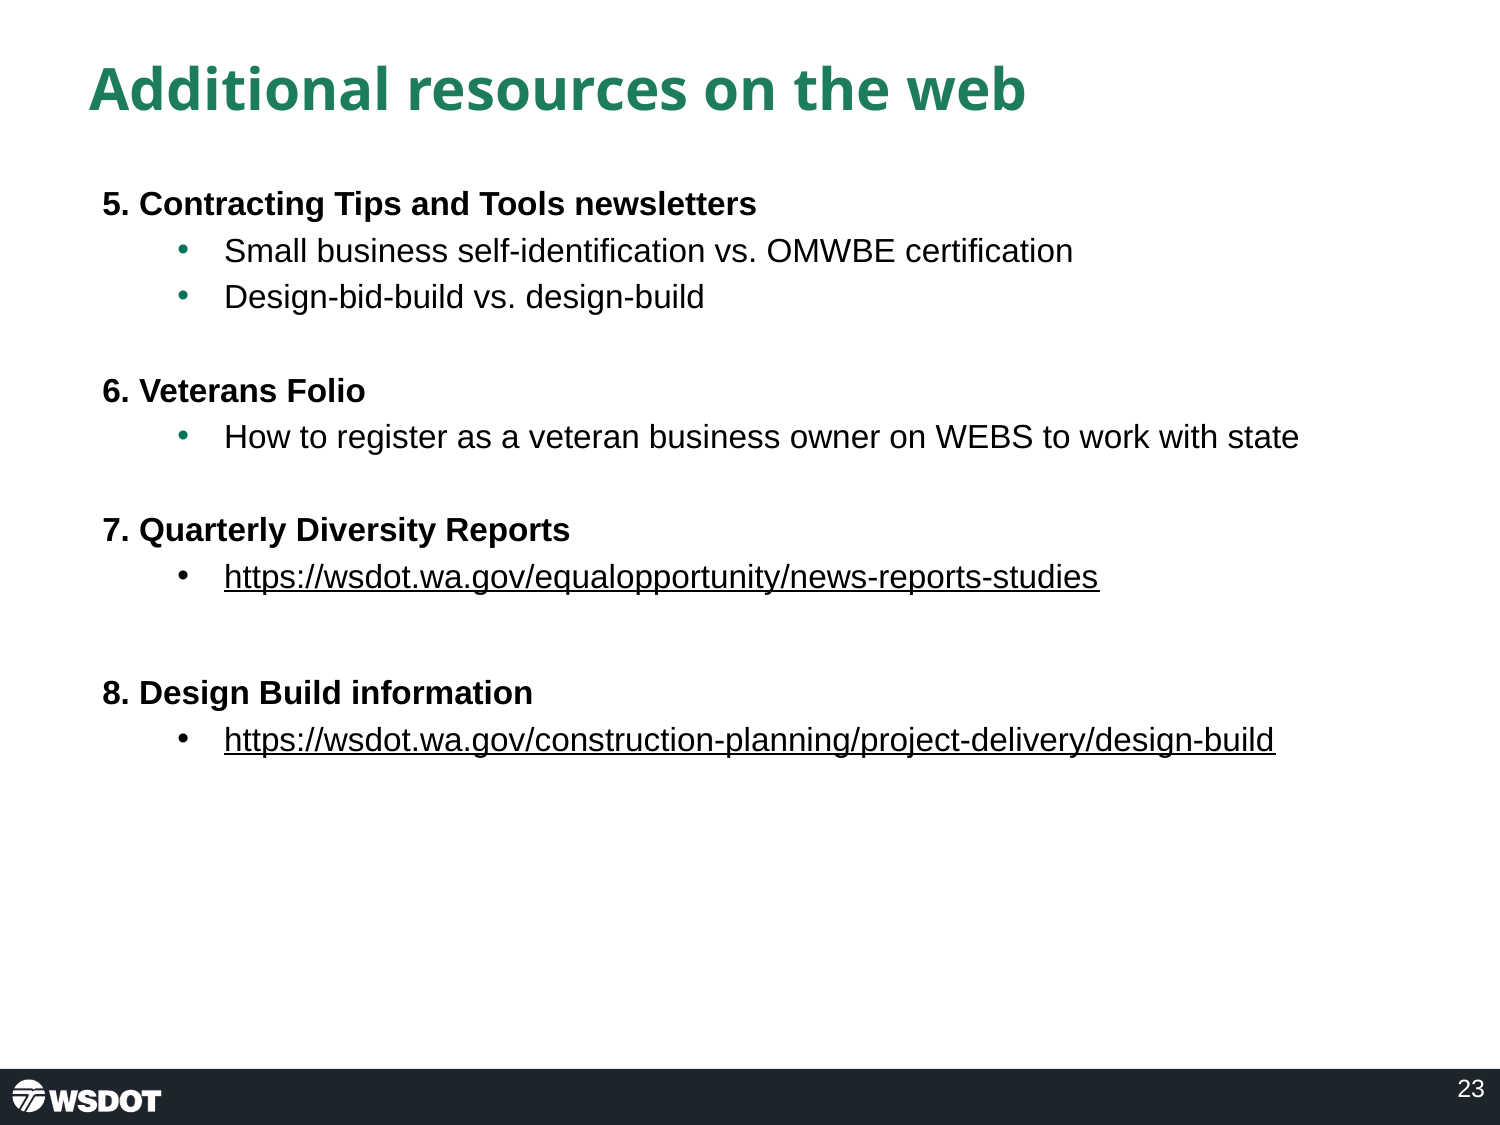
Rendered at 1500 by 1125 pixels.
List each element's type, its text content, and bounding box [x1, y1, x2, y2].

list 5. Contracting Tips and Tools newsletters Small business self-identification vs. OMWBE certification Design-bid-build vs. design-build 6. Veterans Folio How to register as a veteran business owner on WEBS to work with state 7. Quarterly Diversity Reports https://wsdot.wa.gov/equalopportunity/news-reports-studies 8. Design Build information https://wsdot.wa.gov/construction-planning/project-delivery/design-build [87, 174, 1463, 918]
picture [0, 0, 1500, 1125]
slide_number 23 [1149, 1065, 1500, 1125]
title Additional resources on the web [75, 45, 1425, 150]
